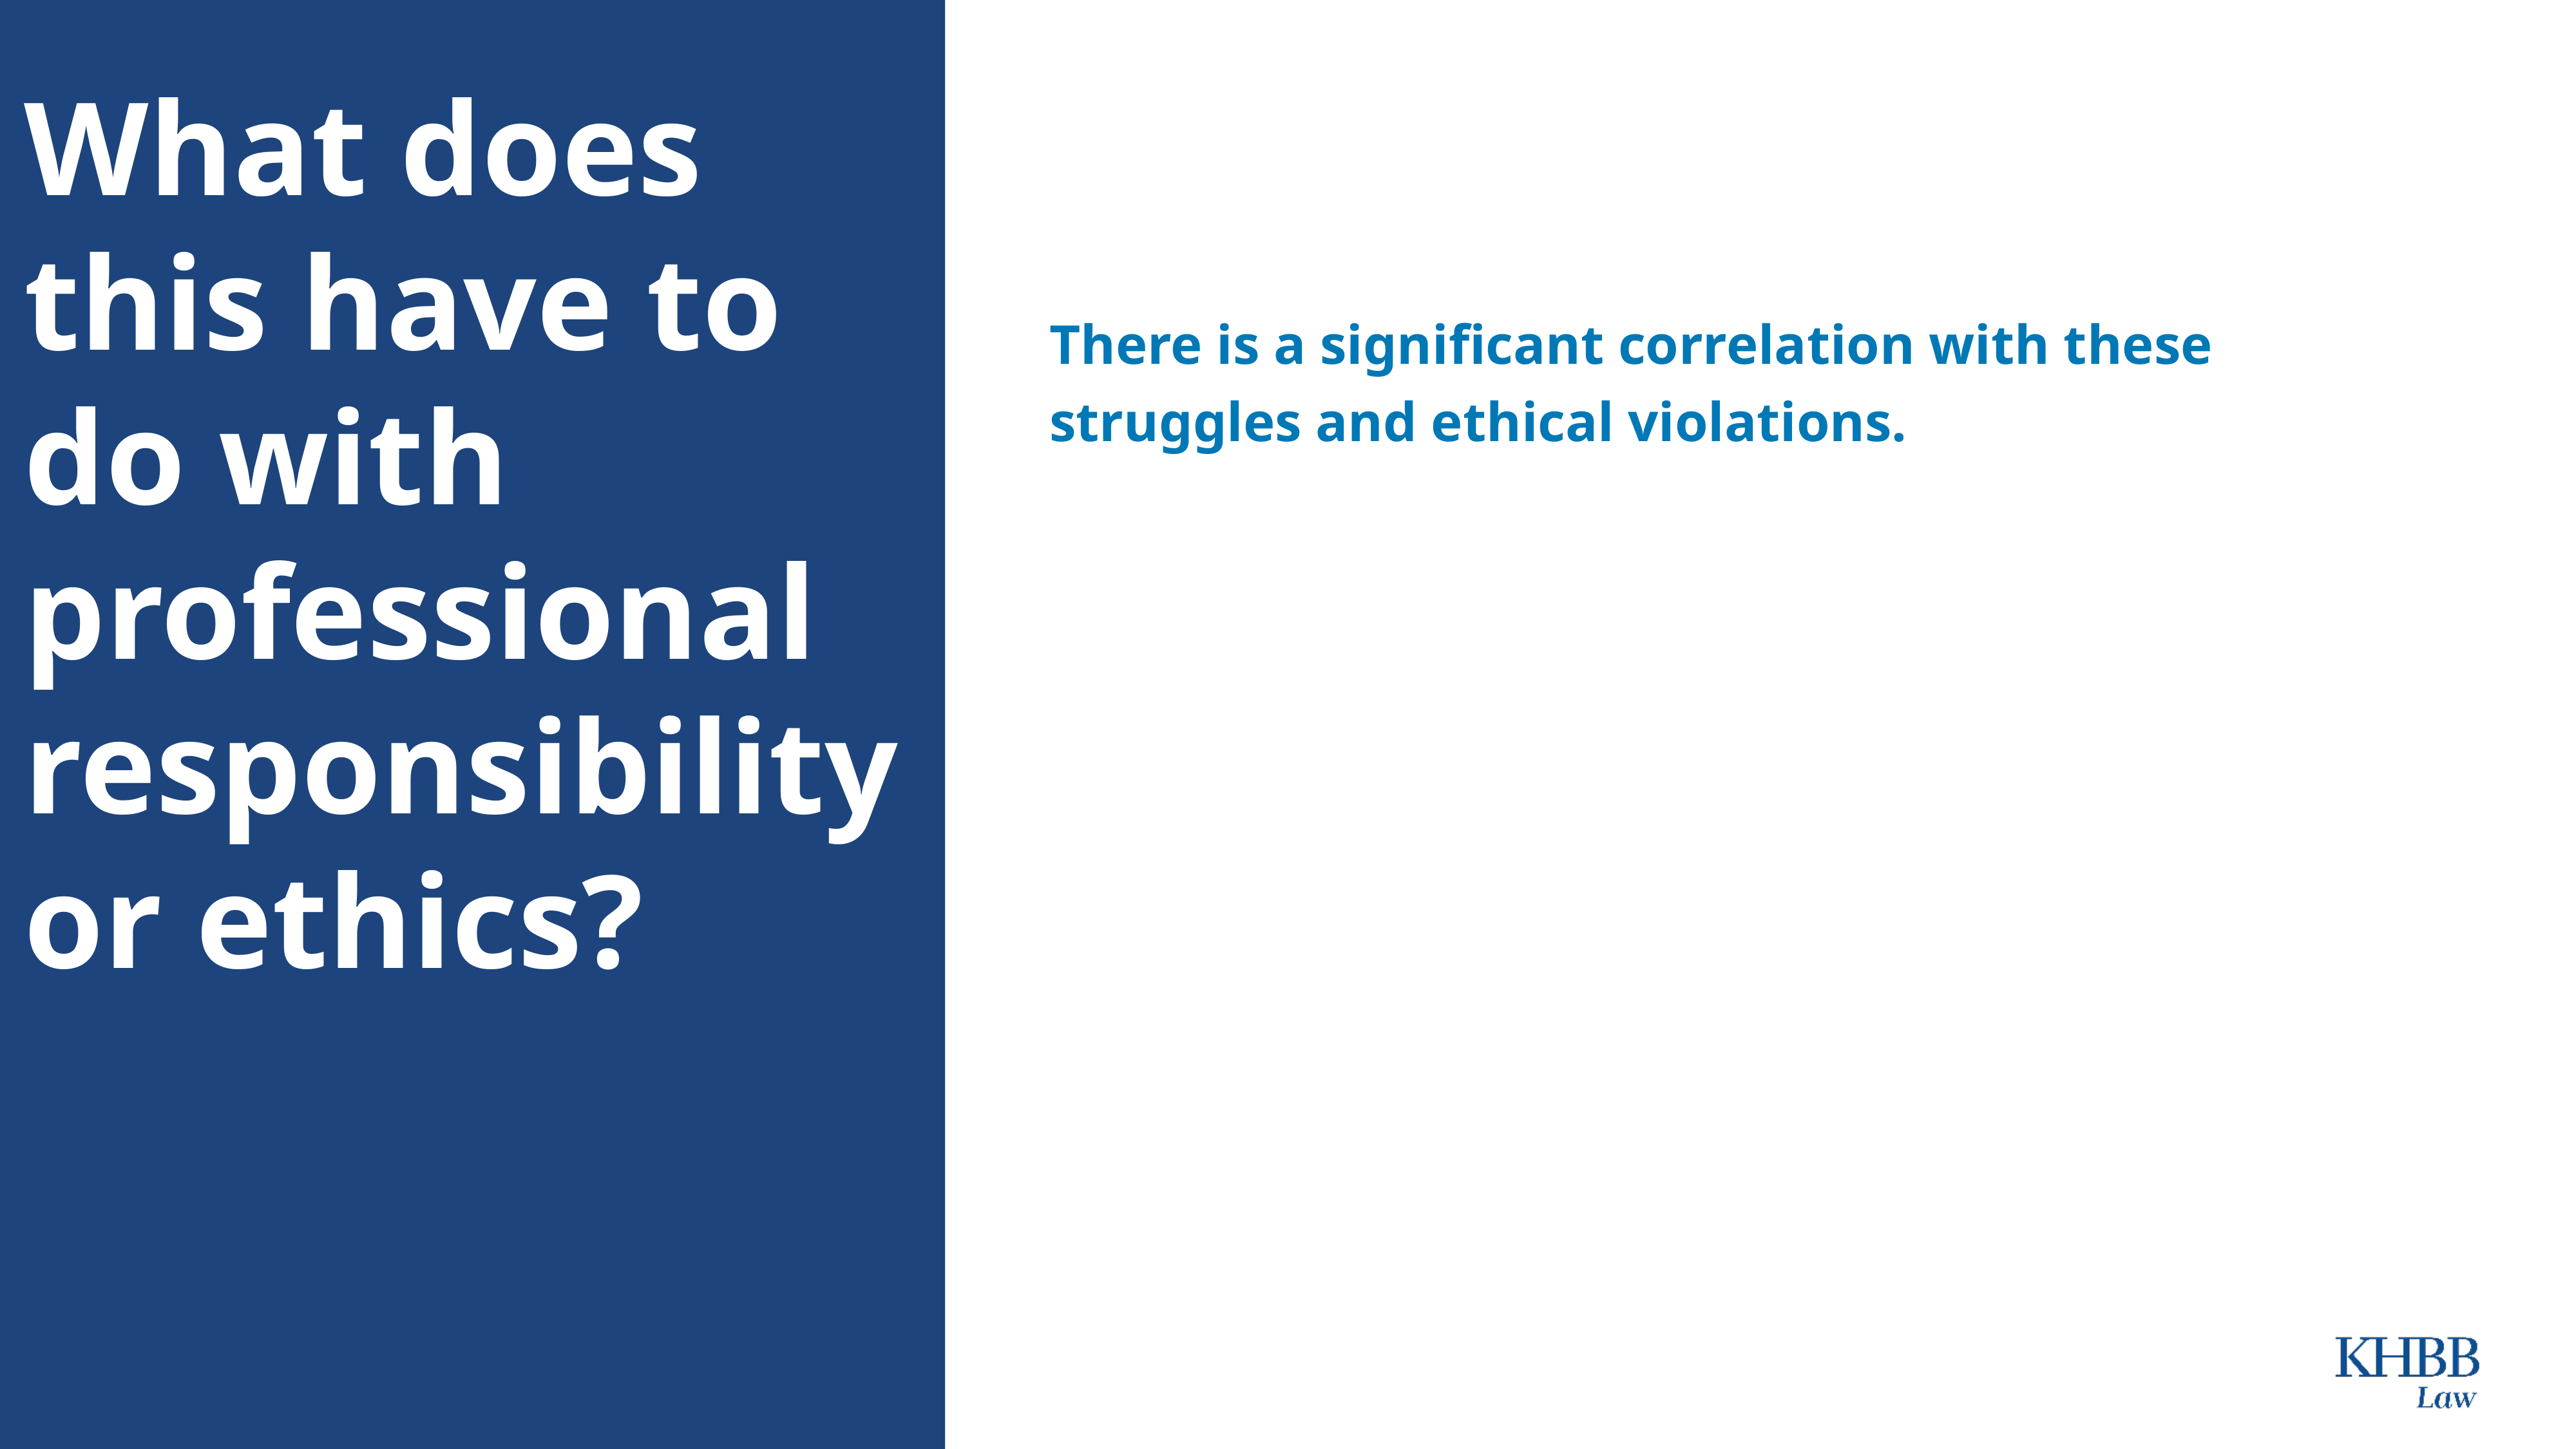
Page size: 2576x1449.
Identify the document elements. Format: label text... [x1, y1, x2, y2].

text_box What does this have to do with professional responsibility or ethics? [24, 66, 946, 994]
picture [2332, 1331, 2486, 1414]
text_box There is a significant correlation with these struggles and ethical violations. [1026, 286, 2333, 464]
text_box [0, 0, 946, 1449]
